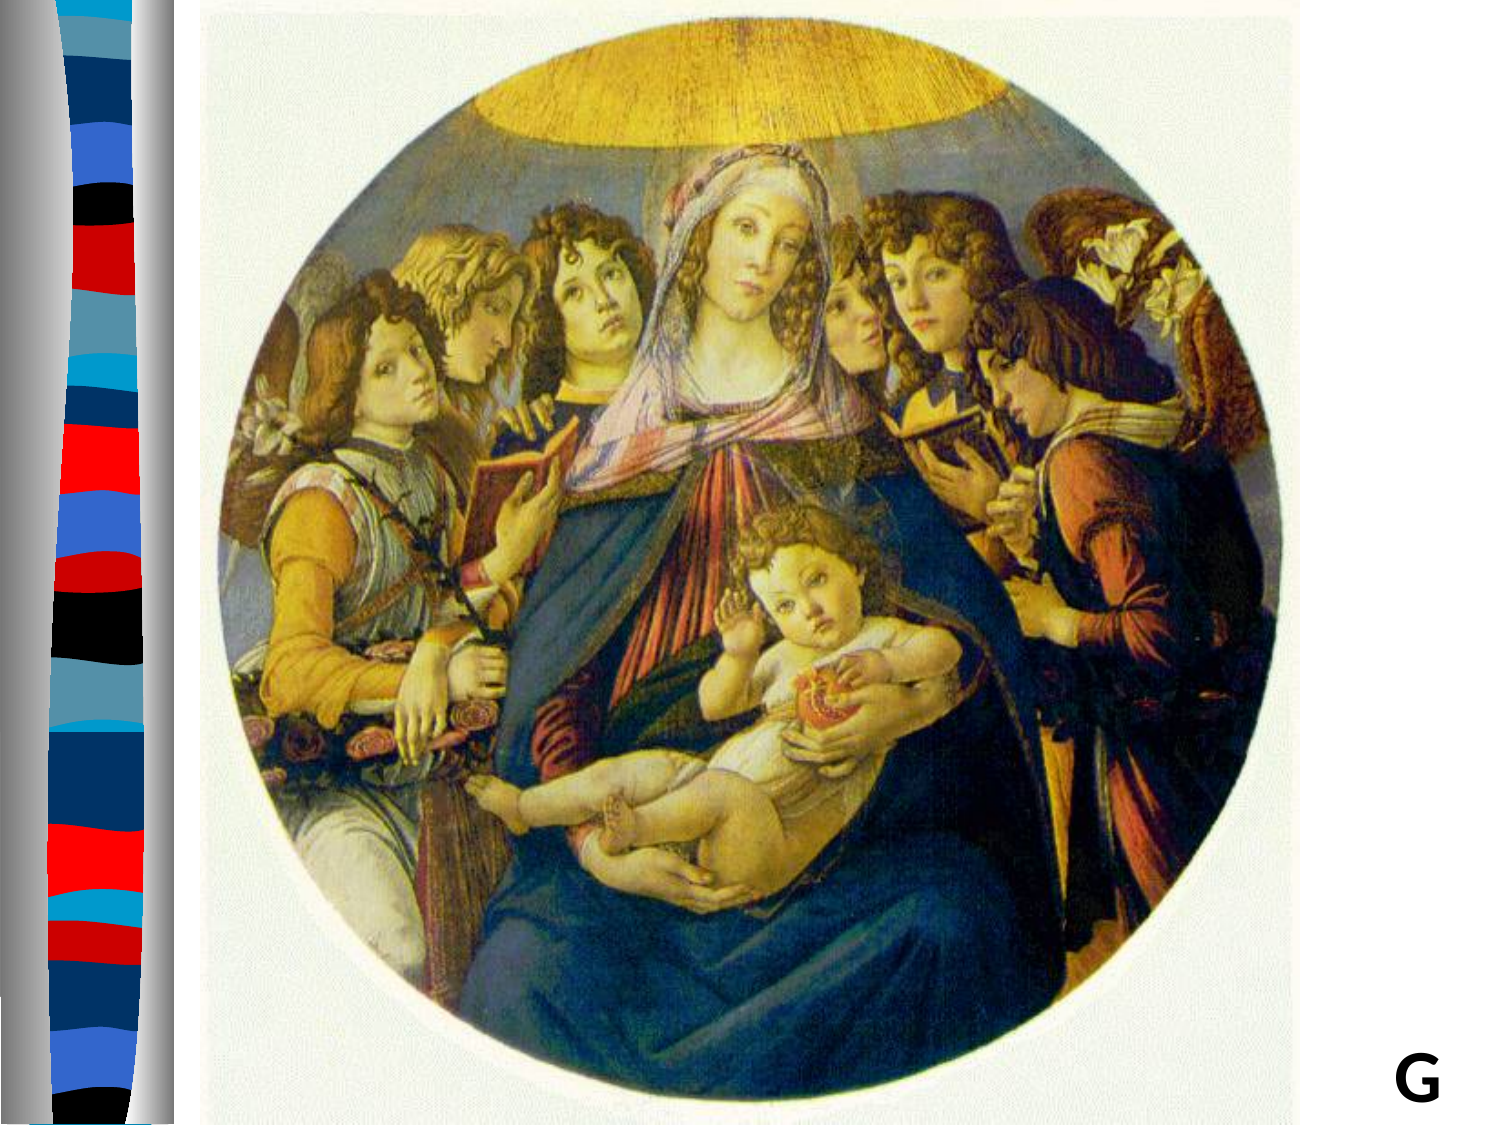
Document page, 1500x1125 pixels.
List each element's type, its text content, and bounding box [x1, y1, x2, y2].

picture [199, 0, 1301, 1125]
text_box G [1337, 1019, 1500, 1125]
